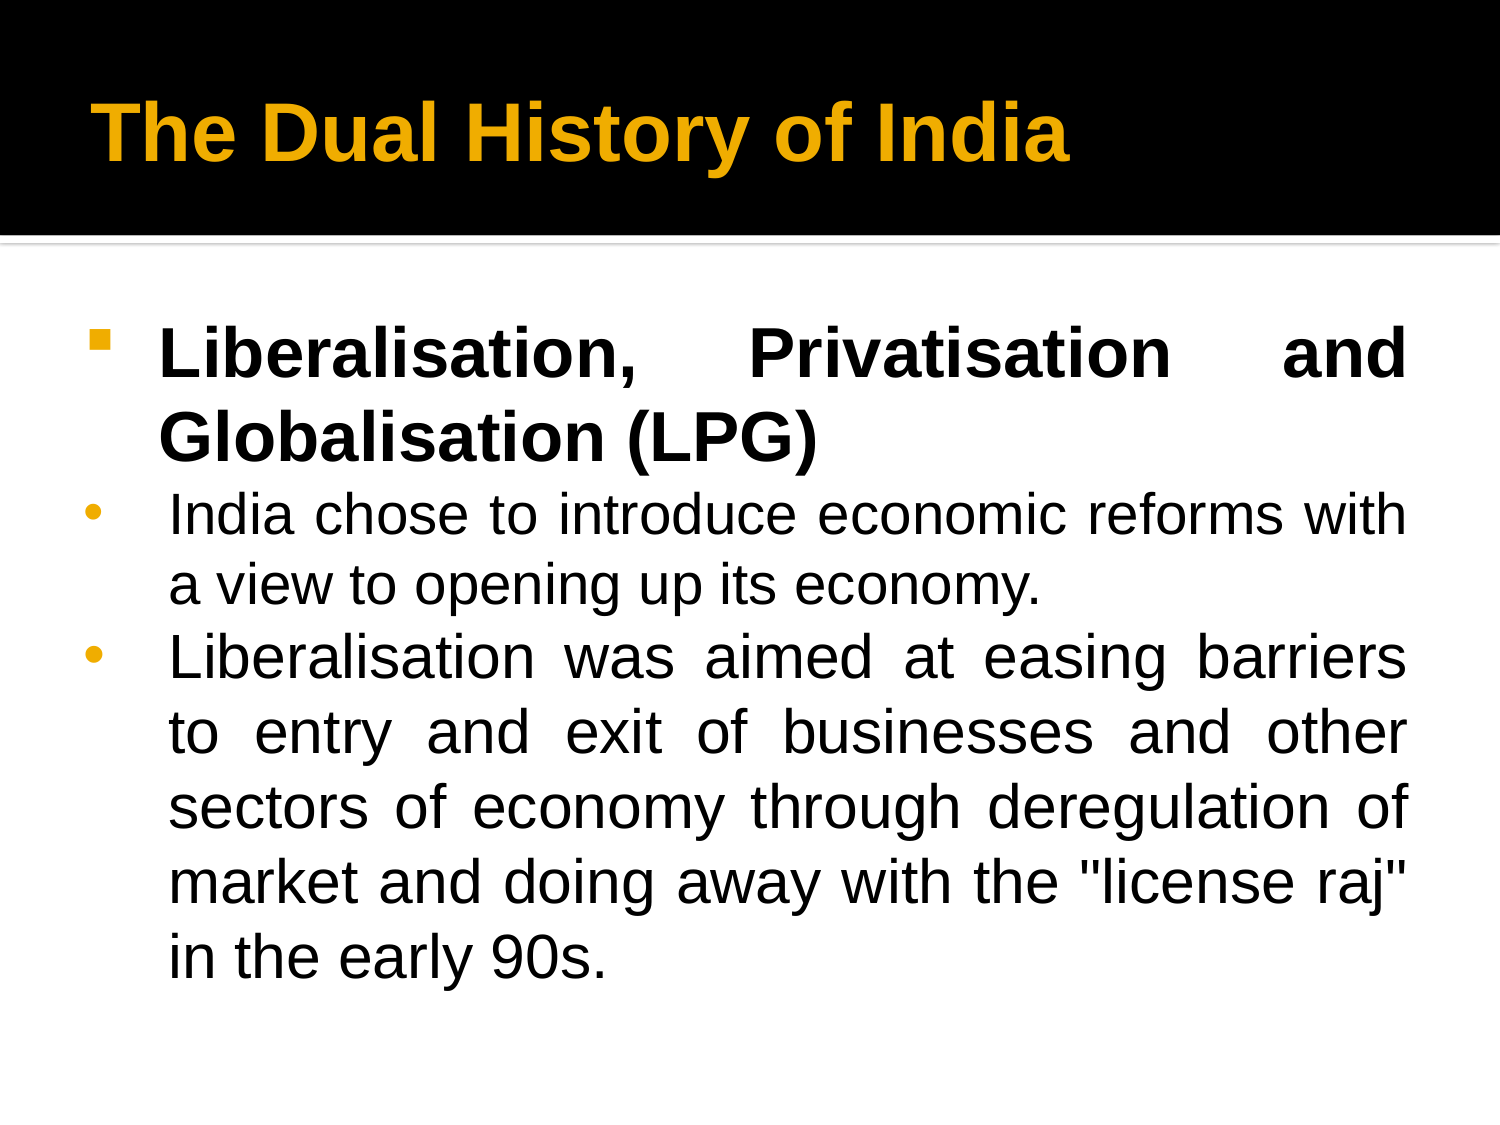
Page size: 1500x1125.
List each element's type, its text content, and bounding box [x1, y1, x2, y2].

list Liberalisation, Privatisation and Globalisation (LPG) India chose to introduce economic reforms with a view to opening up its economy. Liberalisation was aimed at easing barriers to entry and exit of businesses and other sectors of economy through deregulation of market and doing away with the "license raj" in the early 90s. [75, 291, 1425, 1050]
title The Dual History of India [75, 25, 1425, 231]
